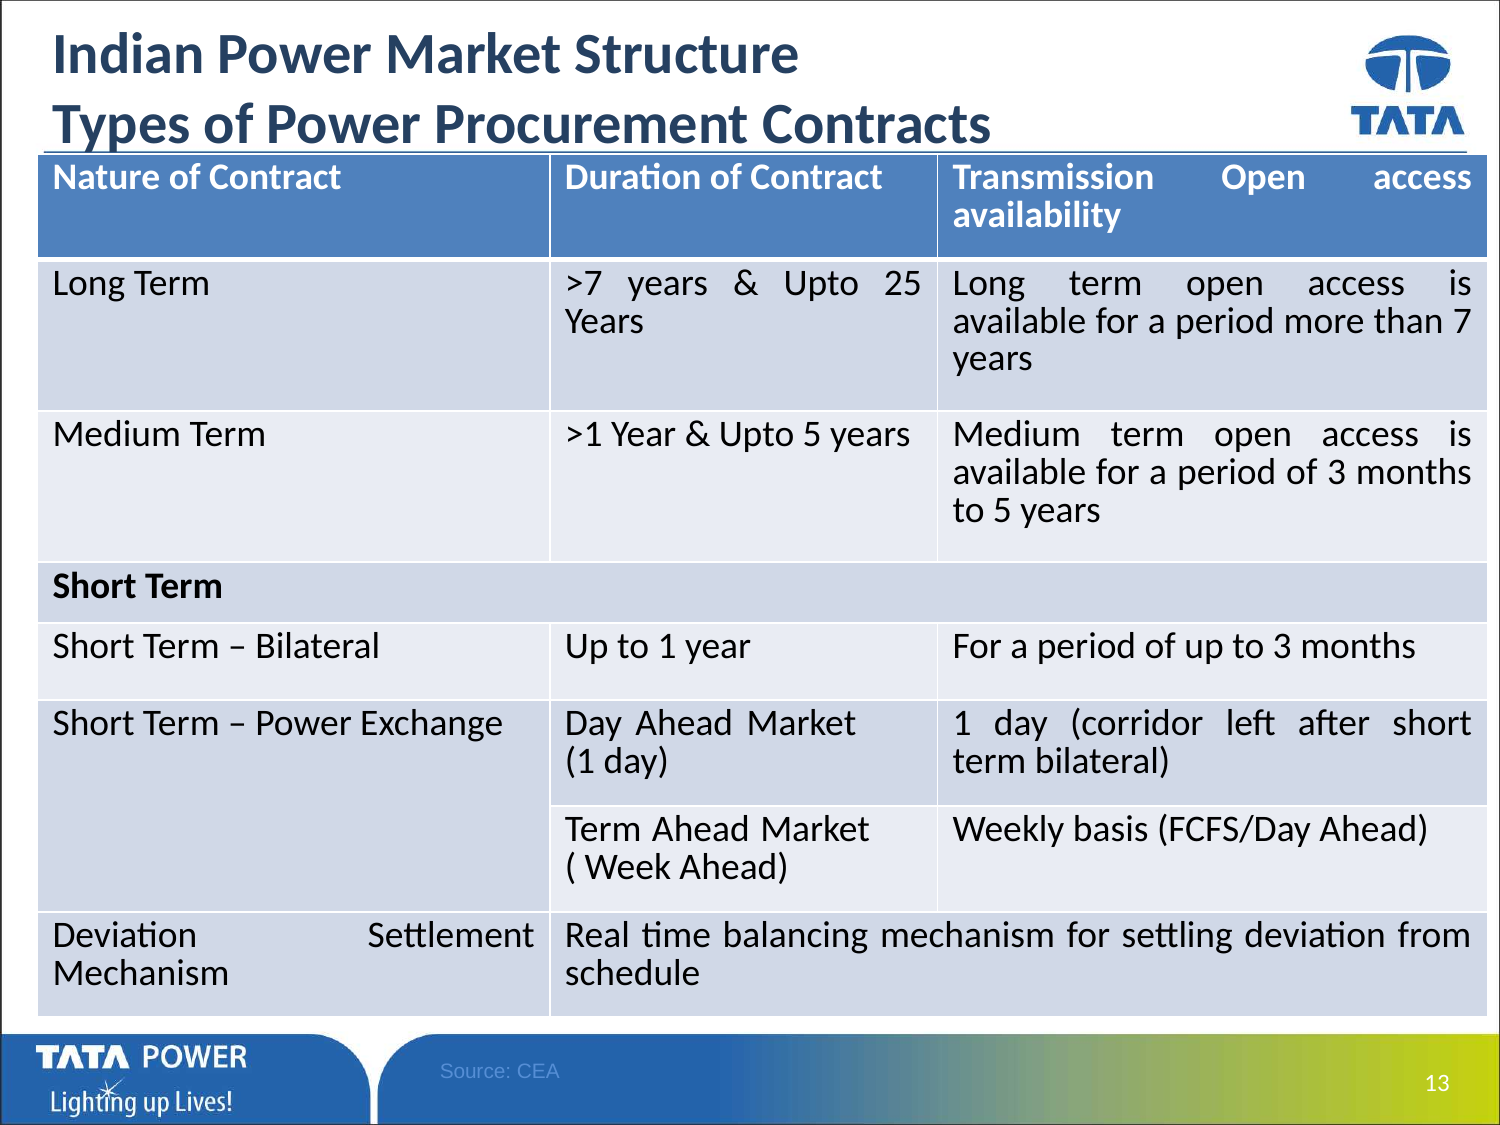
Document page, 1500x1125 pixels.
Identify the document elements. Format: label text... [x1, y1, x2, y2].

table_header Transmission Open access availability [938, 155, 1487, 257]
picture [0, 0, 1500, 1125]
table_cell Short Term [38, 563, 1487, 622]
table_cell >7 years & Upto 25 Years [551, 262, 937, 410]
text_box Source: CEA [425, 1050, 825, 1090]
table_cell Weekly basis (FCFS/Day Ahead) [938, 807, 1487, 911]
table_cell Short Term – Power Exchange [38, 701, 549, 911]
title Indian Power Market Structure Types of Power Procurement Contracts [37, 32, 1425, 138]
table_cell For a period of up to 3 months [938, 624, 1487, 699]
table_cell Term Ahead Market ( Week Ahead) [551, 807, 937, 911]
table_cell Up to 1 year [551, 624, 937, 699]
text_box 13 [1409, 1031, 1500, 1102]
table_header Nature of Contract [38, 155, 549, 257]
table_cell Short Term – Bilateral [38, 624, 549, 699]
table_cell >1 Year & Upto 5 years [551, 412, 937, 561]
table_header Duration of Contract [551, 155, 937, 257]
table_cell Deviation Settlement Mechanism [38, 913, 549, 1016]
table_cell Day Ahead Market (1 day) [551, 701, 937, 805]
table_cell Medium term open access is available for a period of 3 months to 5 years [938, 412, 1487, 561]
table_cell Long term open access is available for a period more than 7 years [938, 262, 1487, 410]
table_cell Medium Term [38, 412, 549, 561]
table_cell Real time balancing mechanism for settling deviation from schedule [551, 913, 1487, 1016]
table_cell 1 day (corridor left after short term bilateral) [938, 701, 1487, 805]
table_cell Long Term [38, 262, 549, 410]
